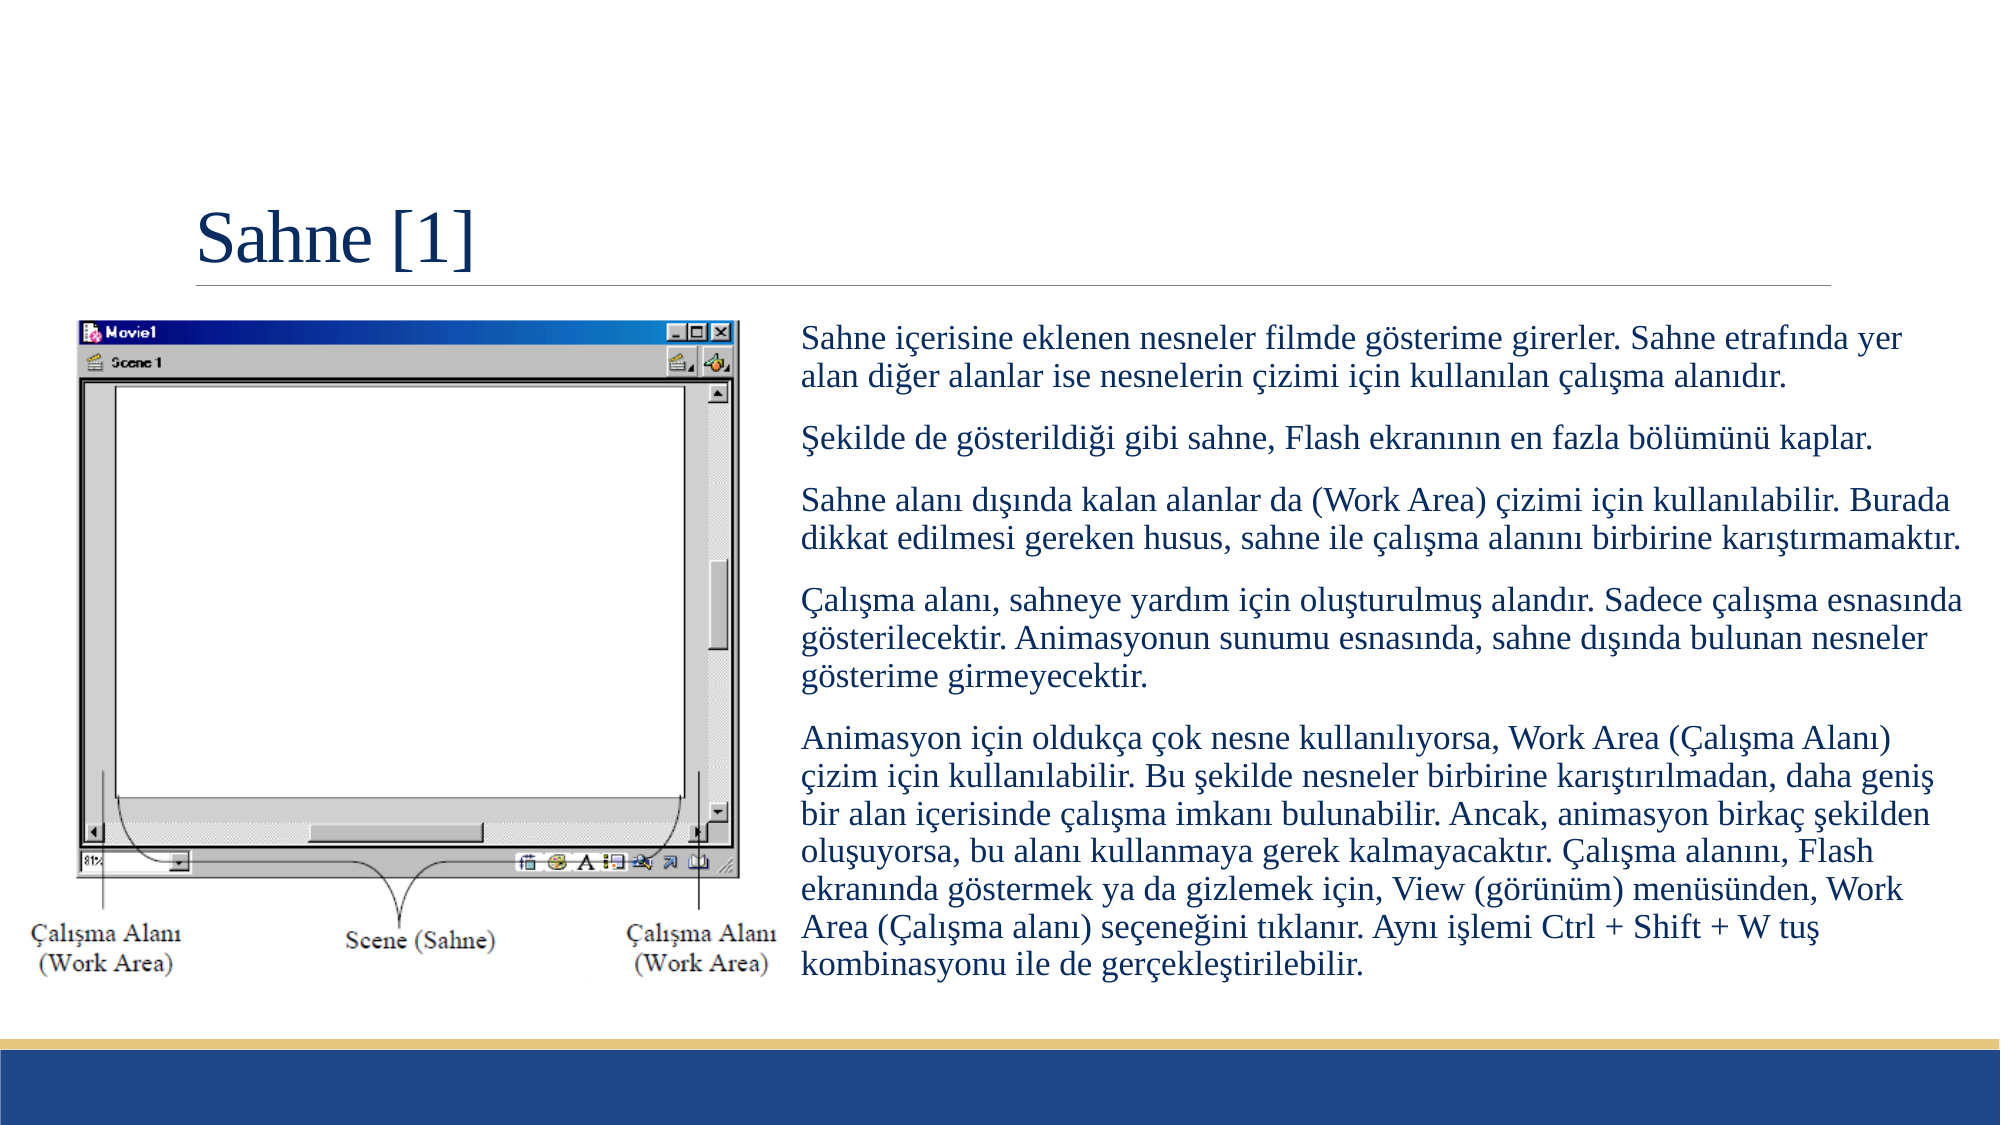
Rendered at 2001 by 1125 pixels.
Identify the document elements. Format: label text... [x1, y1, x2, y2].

list Sahne içerisine eklenen nesneler filmde gösterime girerler. Sahne etrafında yer alan diğer alanlar ise nesnelerin çizimi için kullanılan çalışma alanıdır. Şekilde de gösterildiği gibi sahne, Flash ekranının en fazla bölümünü kaplar. Sahne alanı dışında kalan alanlar da (Work Area) çizimi için kullanılabilir. Burada dikkat edilmesi gereken husus, sahne ile çalışma alanını birbirine karıştırmamaktır. Çalışma alanı, sahneye yardım için oluşturulmuş alandır. Sadece çalışma esnasında gösterilecektir. Animasyonun sunumu esnasında, sahne dışında bulunan nesneler gösterime girmeyecektir. Animasyon için oldukça çok nesne kullanılıyorsa, Work Area (Çalışma Alanı) çizim için kullanılabilir. Bu şekilde nesneler birbirine karıştırılmadan, daha geniş bir alan içerisinde çalışma imkanı bulunabilir. Ancak, animasyon birkaç şekilden oluşuyorsa, bu alanı kullanmaya gerek kalmayacaktır. Çalışma alanını, Flash ekranında göstermek ya da gizlemek için, View (görünüm) menüsünden, Work Area (Çalışma alanı) seçeneğini tıklanır. Aynı işlemi Ctrl + Shift + W tuş kombinasyonu ile de gerçekleştirilebilir. [786, 312, 1969, 1026]
picture [28, 311, 787, 981]
title Sahne [1] [180, 47, 1830, 285]
